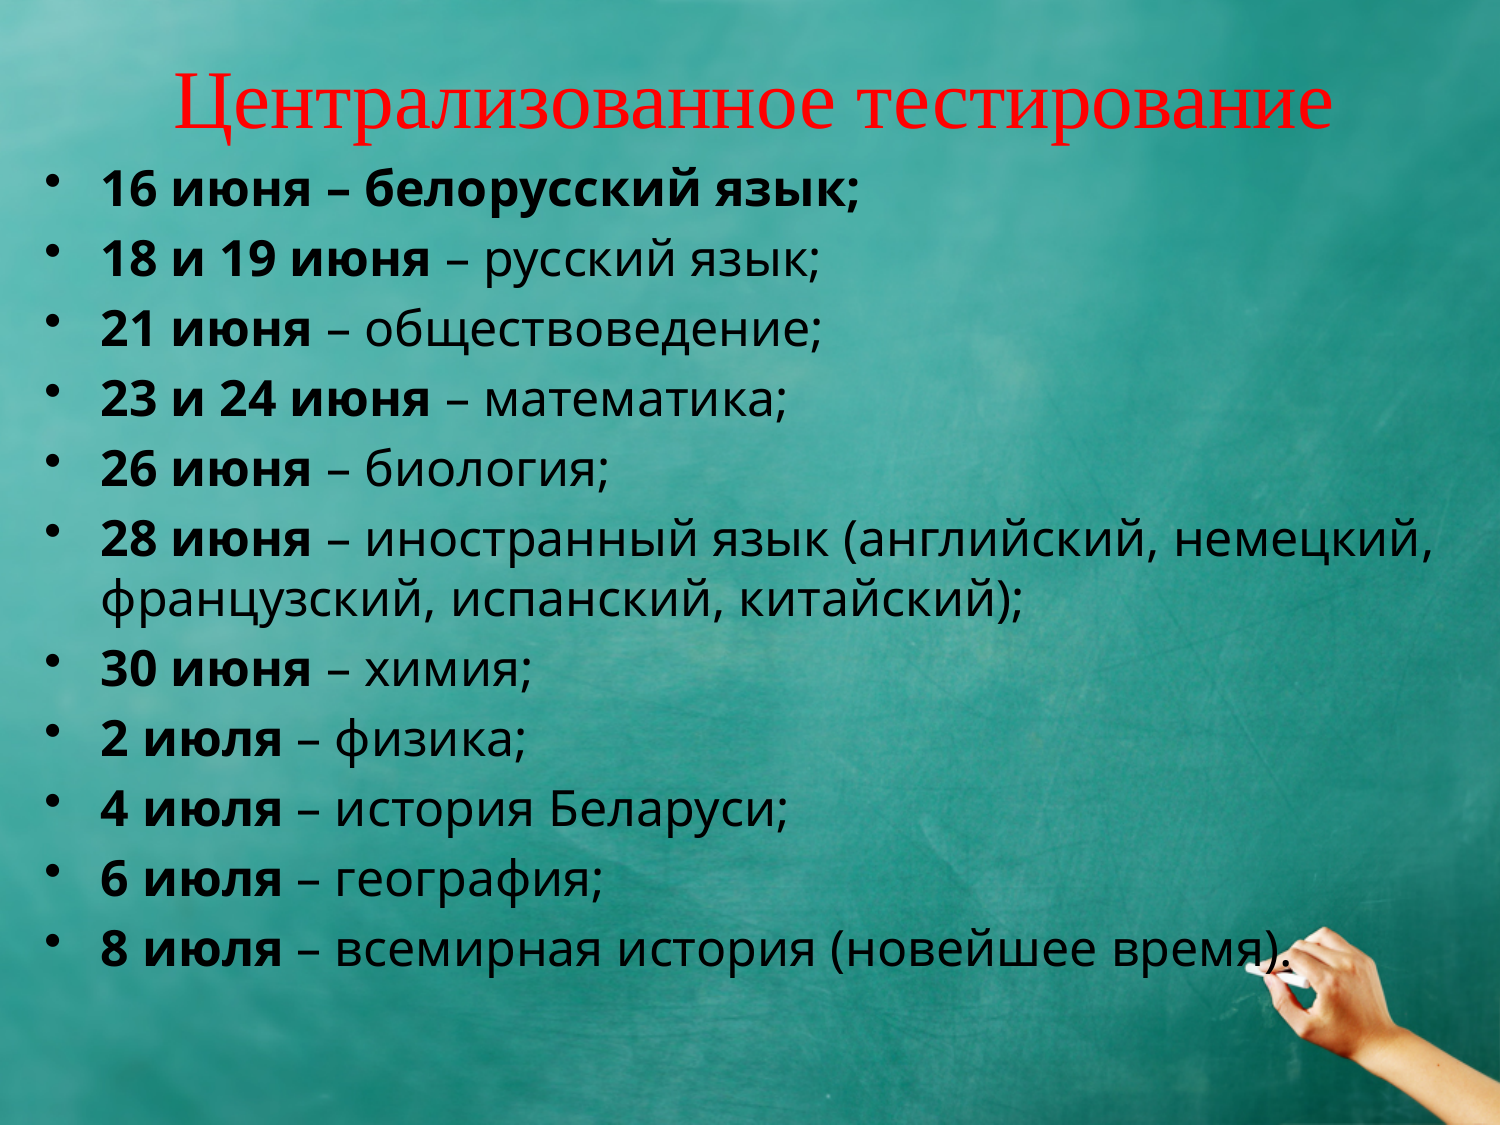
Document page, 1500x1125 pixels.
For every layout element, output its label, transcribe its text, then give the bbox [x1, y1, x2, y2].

title Централизованное тестирование [38, 35, 1471, 154]
list 16 июня – белорусский язык; 18 и 19 июня – русский язык; 21 июня – обществоведение; 23 и 24 июня – математика; 26 июня – биология; 28 июня – иностранный язык (английский, немецкий, французский, испанский, китайский); 30 июня – химия; 2 июля – физика; 4 июля – история Беларуси; 6 июля – география; 8 июля – всемирная история (новейшее время). [29, 148, 1459, 938]
picture [0, 0, 1500, 1125]
